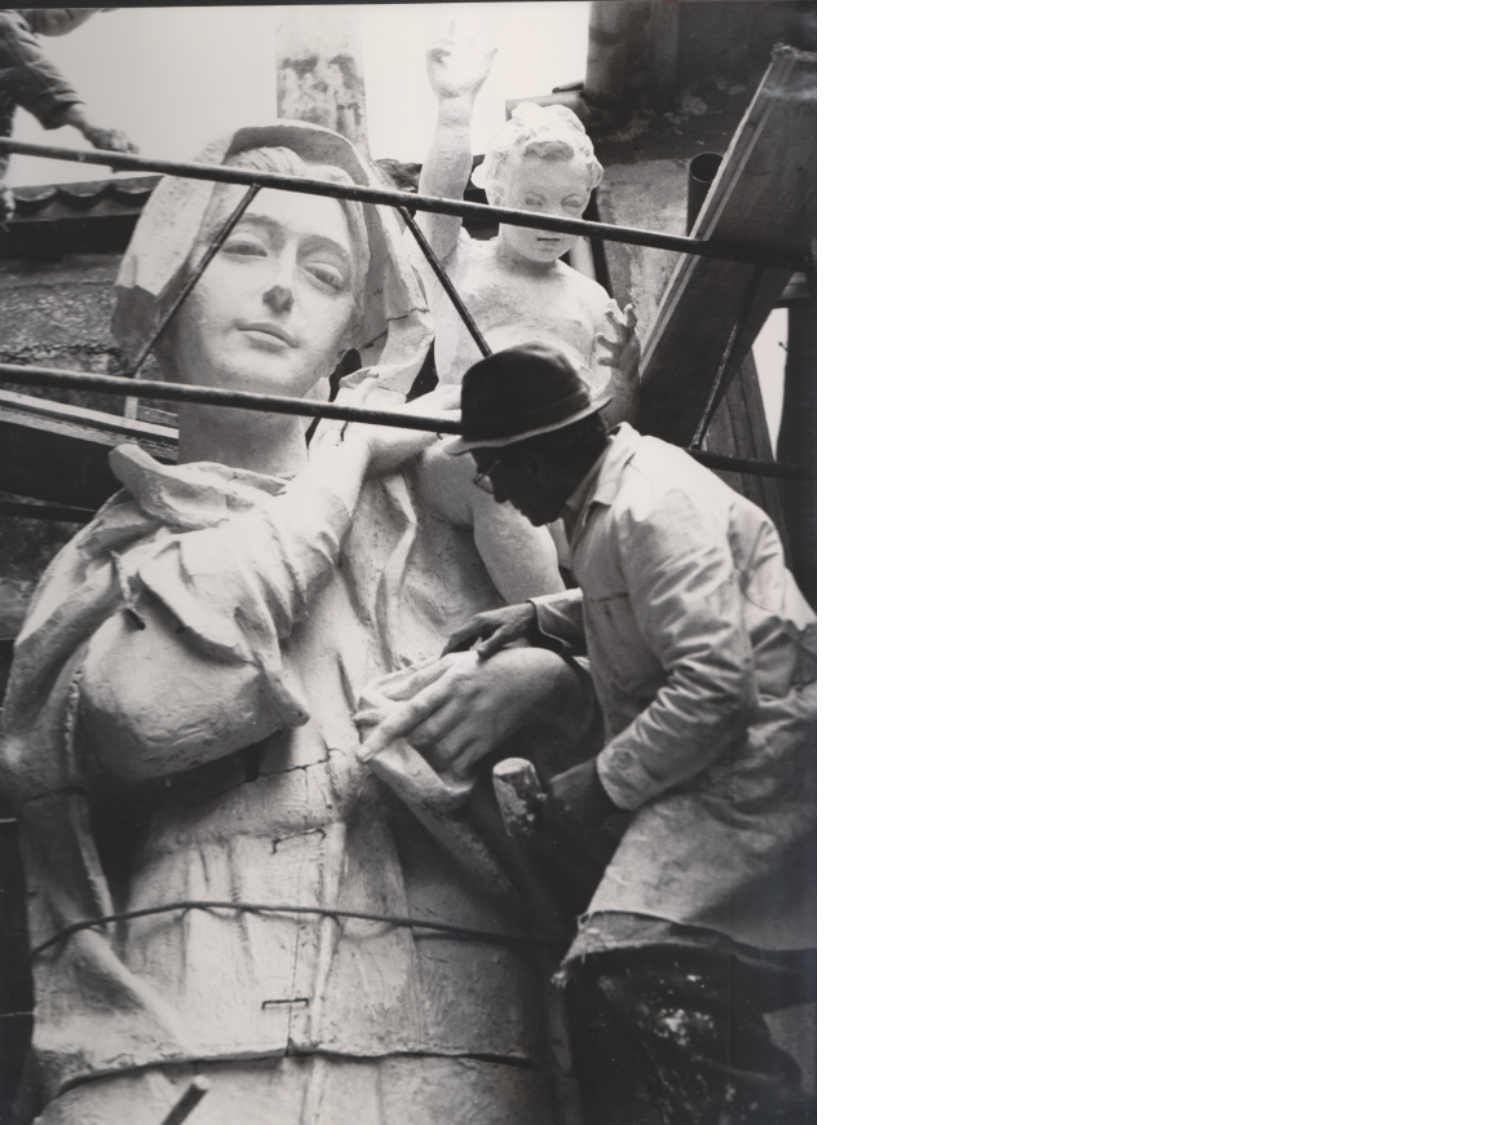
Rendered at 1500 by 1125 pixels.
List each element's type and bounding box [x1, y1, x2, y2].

list [0, 0, 818, 1125]
